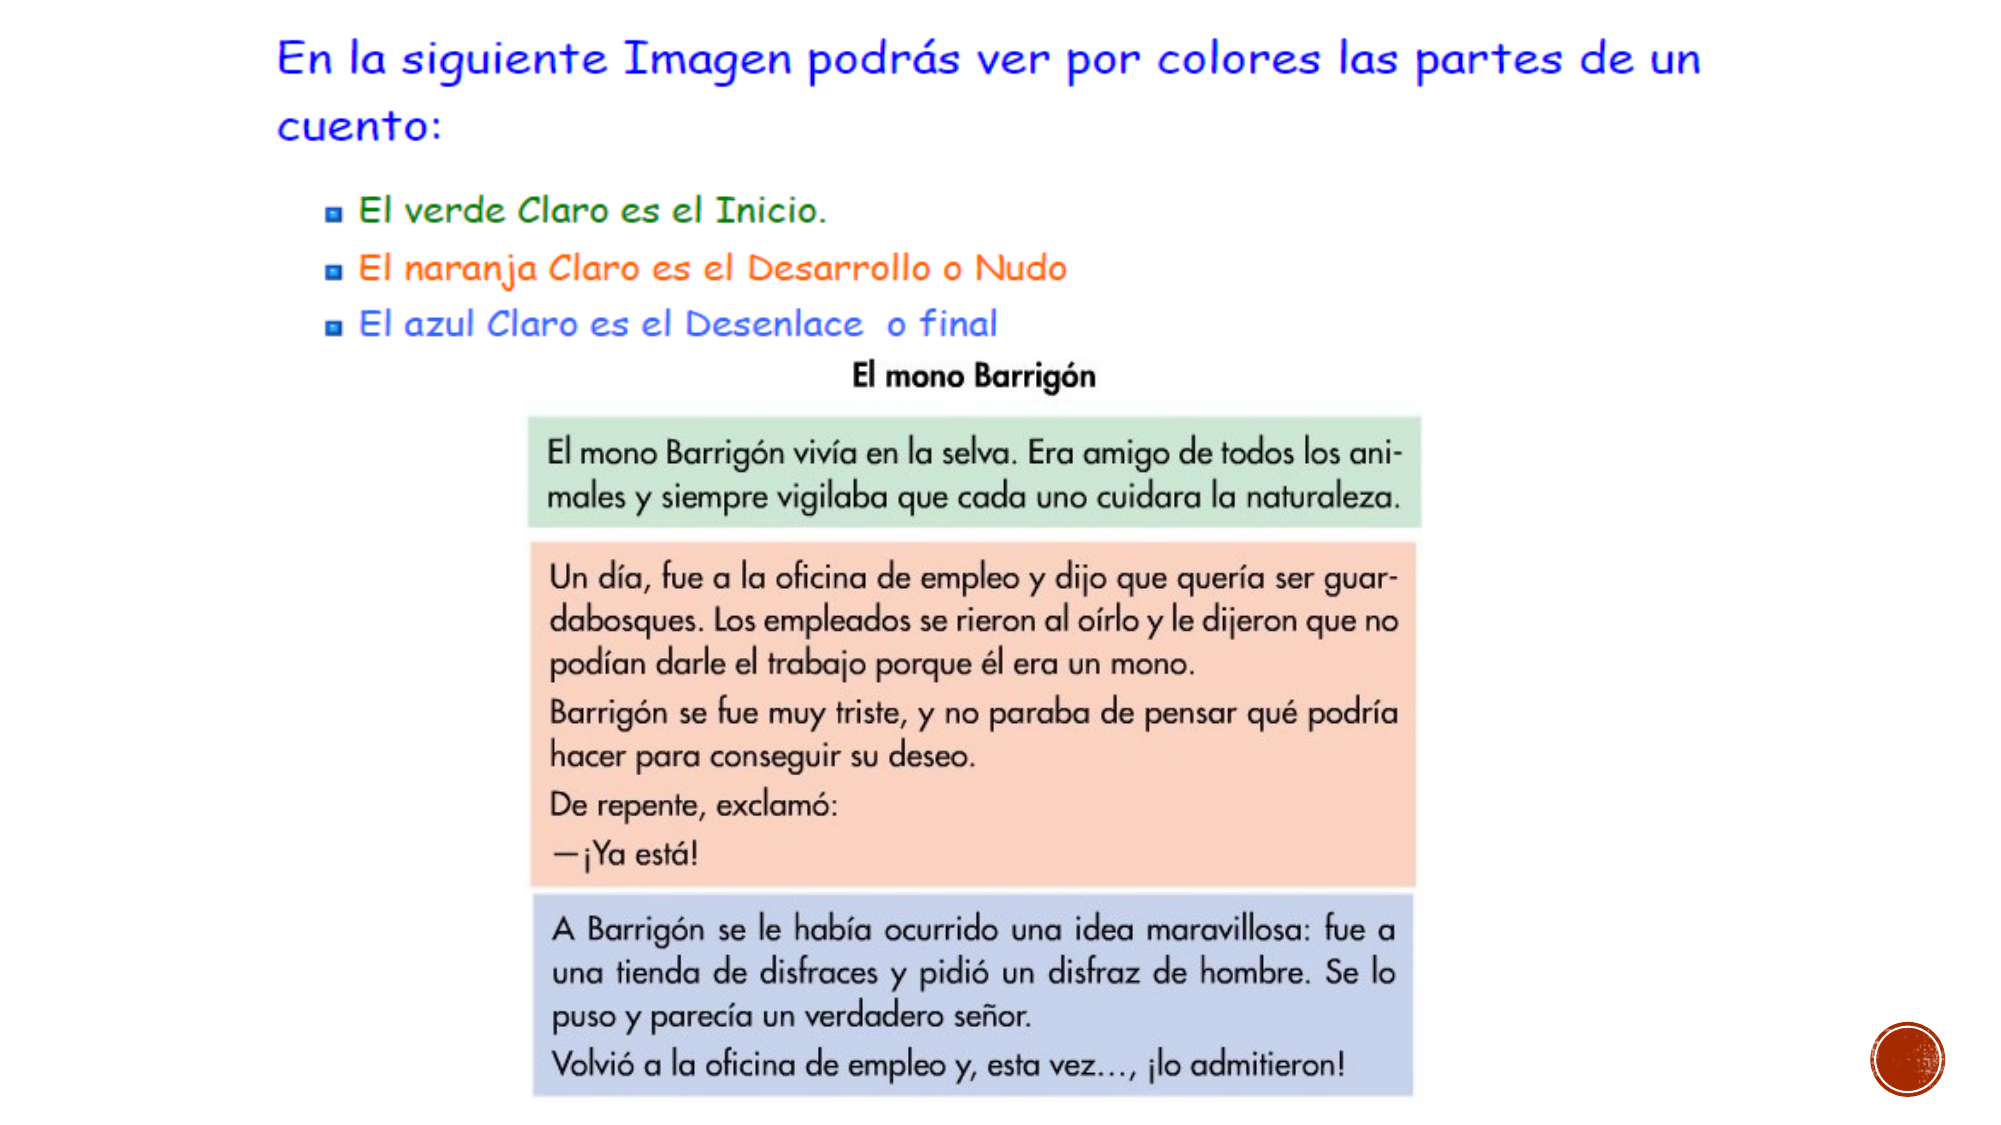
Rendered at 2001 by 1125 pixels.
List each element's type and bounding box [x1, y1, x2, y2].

picture [266, 35, 1716, 1102]
